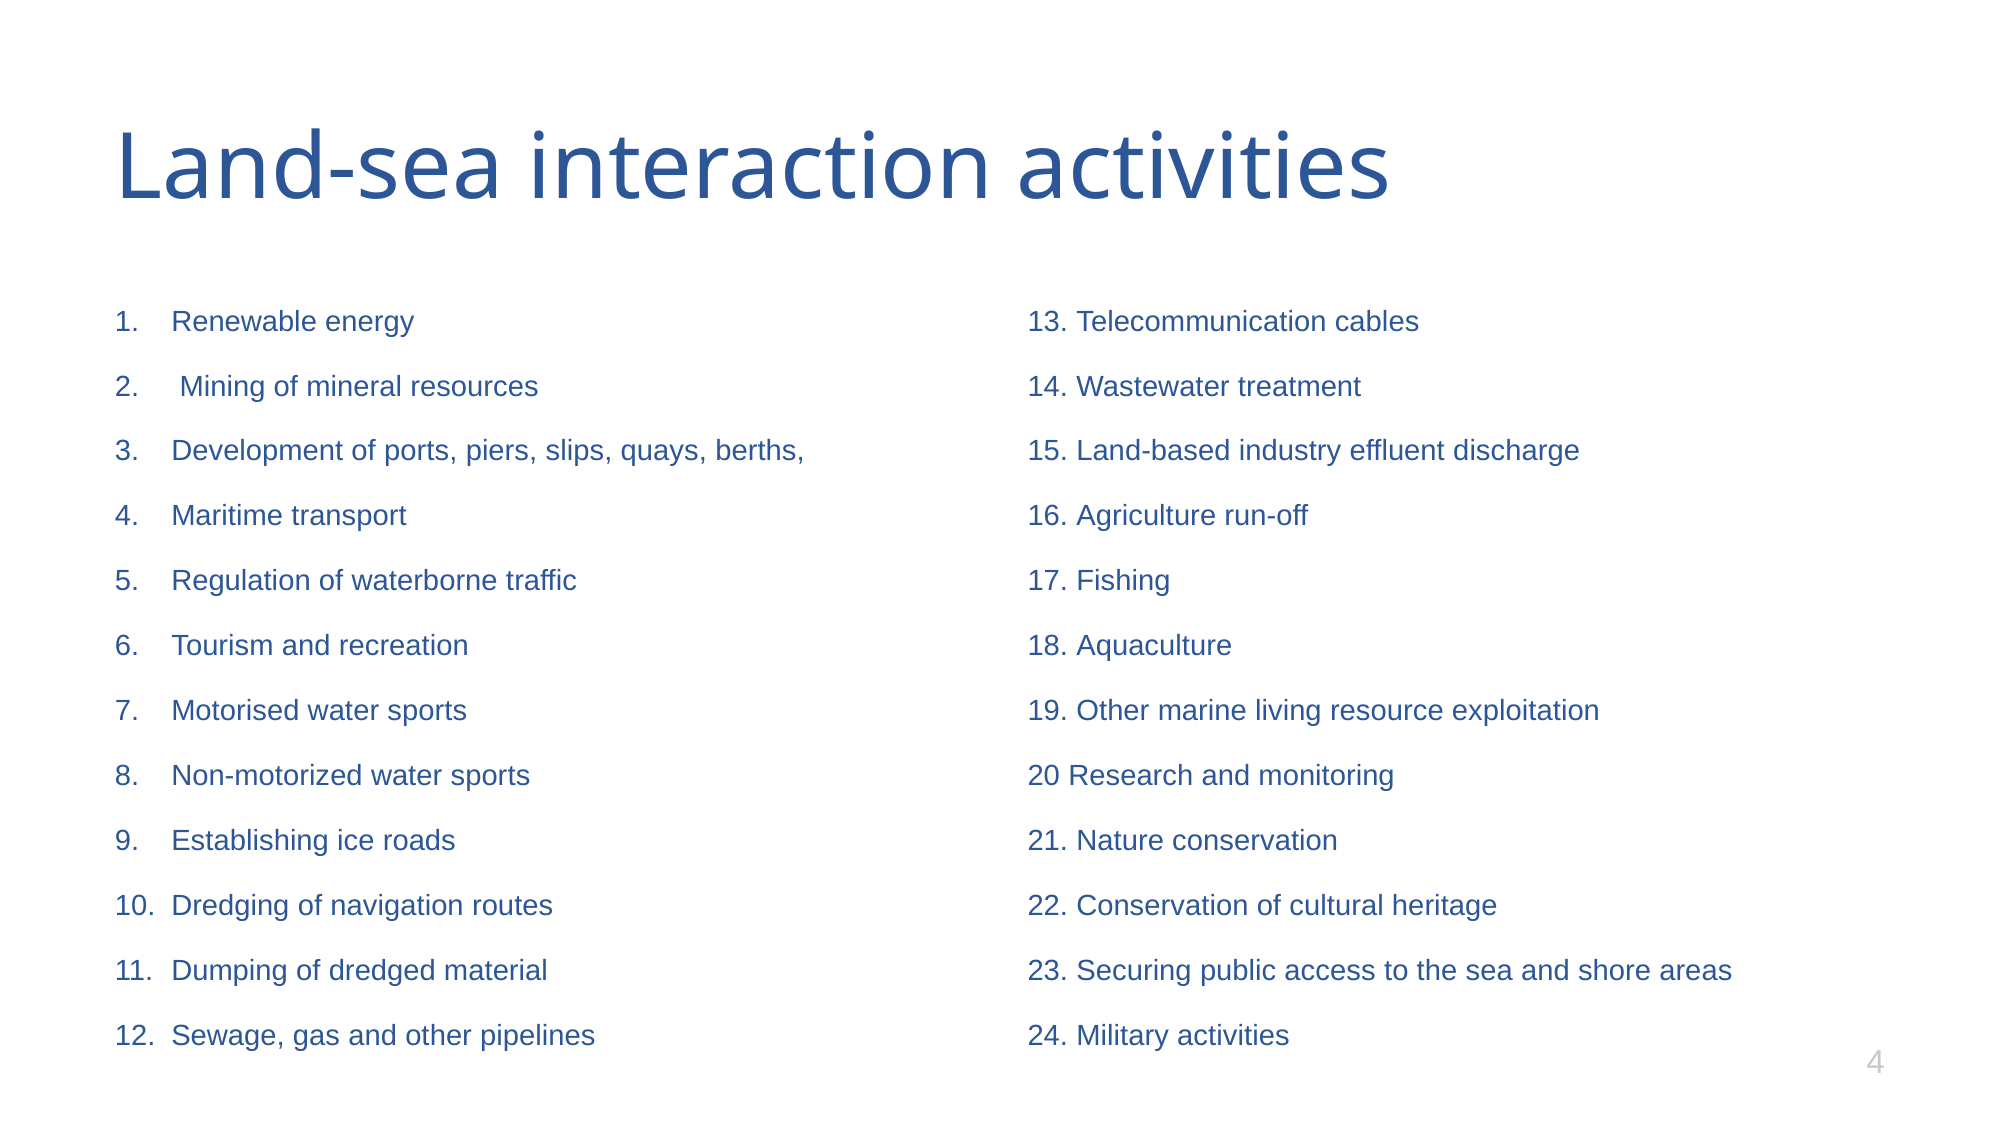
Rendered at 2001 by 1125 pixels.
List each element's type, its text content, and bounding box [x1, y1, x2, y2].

list 13. Telecommunication cables 14. Wastewater treatment 15. Land-based industry effluent discharge 16. Agriculture run-off 17. Fishing 18. Aquaculture 19. Other marine living resource exploitation 20 Research and monitoring 21. Nature conservation 22. Conservation of cultural heritage 23. Securing public access to the sea and shore areas 24. Military activities [1012, 276, 1900, 991]
slide_number 4 [1674, 1030, 1900, 1090]
title Land-sea interaction activities [99, 59, 1900, 278]
list Renewable energy Mining of mineral resources Development of ports, piers, slips, quays, berths, Maritime transport Regulation of waterborne traffic Tourism and recreation Motorised water sports Non-motorized water sports Establishing ice roads Dredging of navigation routes Dumping of dredged material Sewage, gas and other pipelines [99, 276, 988, 991]
